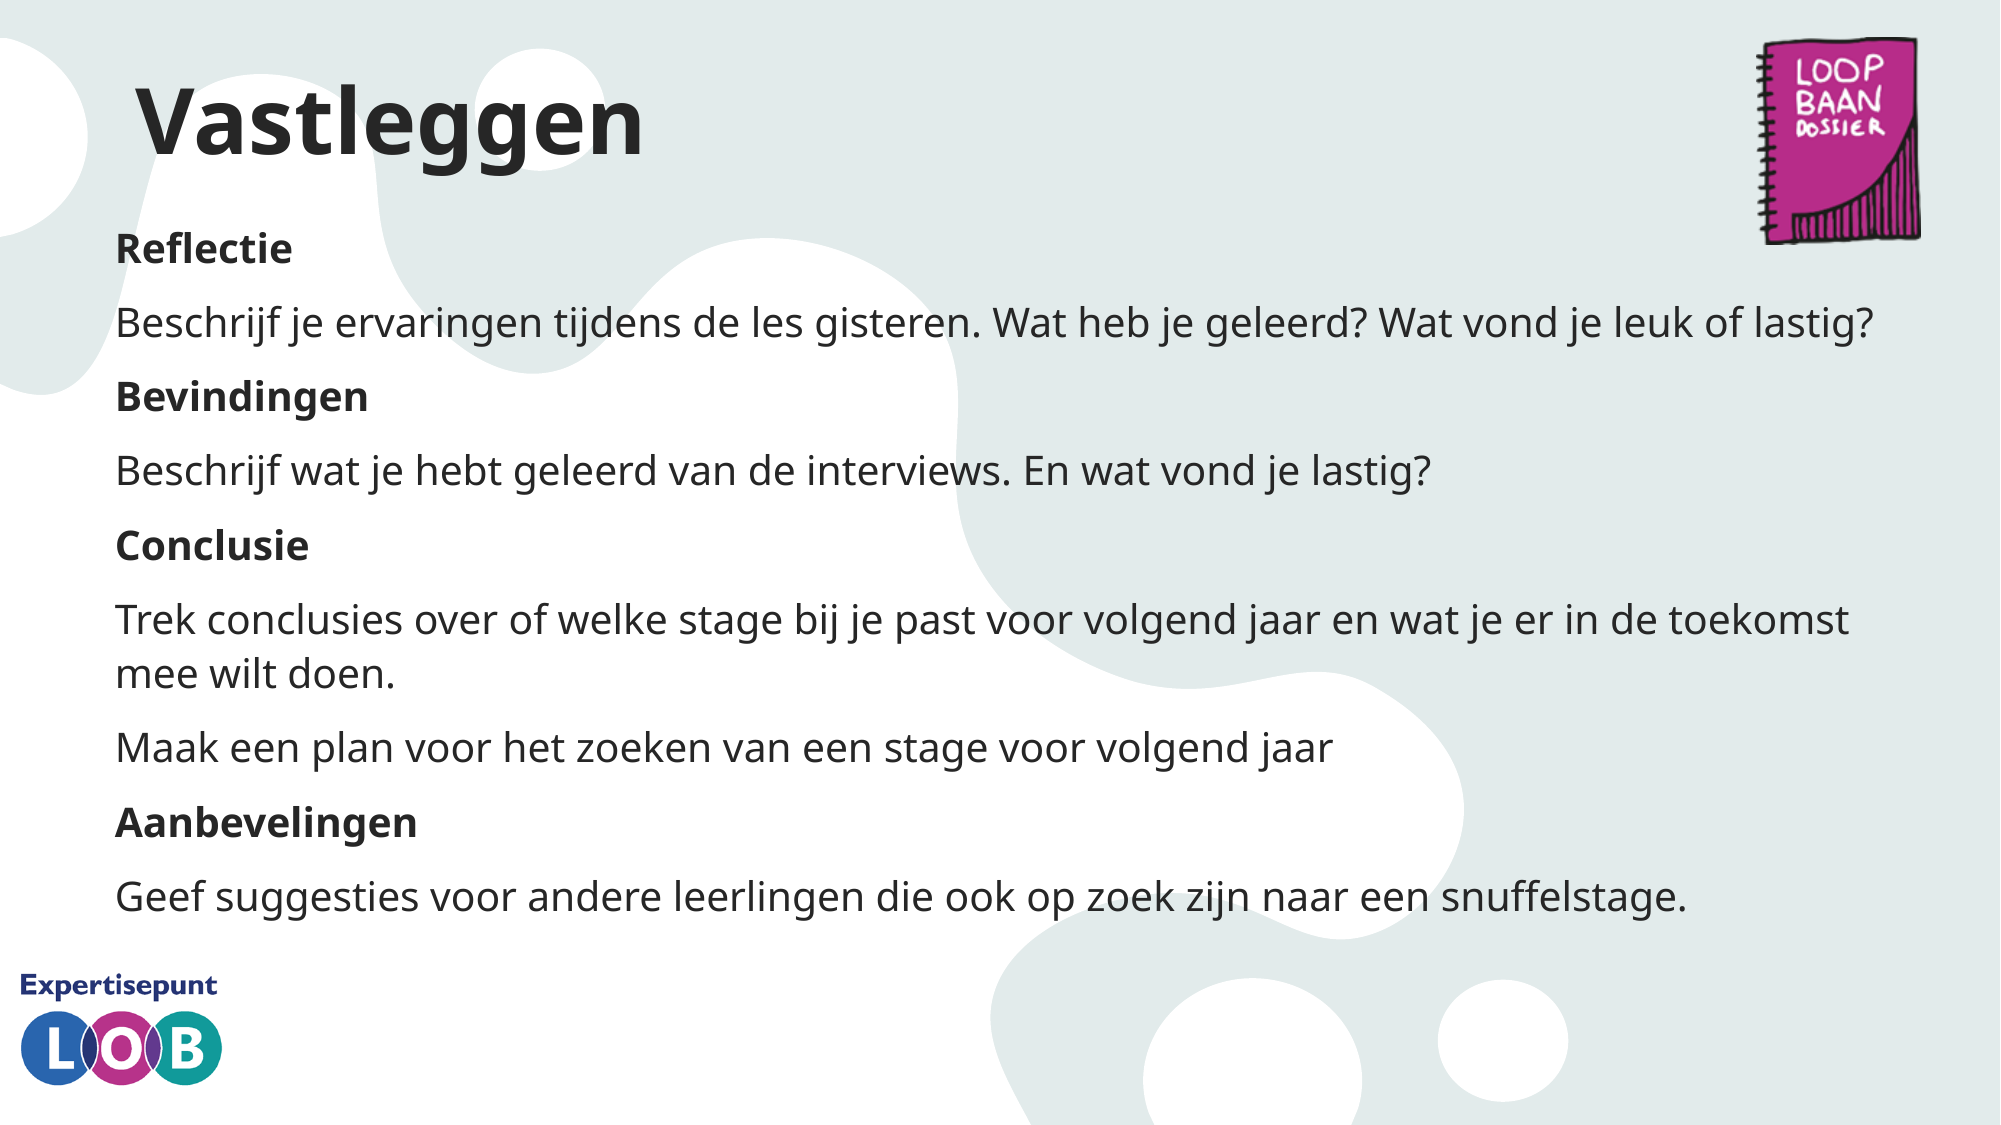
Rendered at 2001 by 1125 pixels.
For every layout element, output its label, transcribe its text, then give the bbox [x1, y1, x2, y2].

title Vastleggen [120, 0, 1921, 181]
list Reflectie Beschrijf je ervaringen tijdens de les gisteren. Wat heb je geleerd? Wat vond je leuk of lastig? Bevindingen Beschrijf wat je hebt geleerd van de interviews. En wat vond je lastig? Conclusie Trek conclusies over of welke stage bij je past voor volgend jaar en wat je er in de toekomst mee wilt doen. Maak een plan voor het zoeken van een stage voor volgend jaar Aanbevelingen Geef suggesties voor andere leerlingen die ook op zoek zijn naar een snuffelstage. [99, 209, 1900, 948]
picture [1756, 37, 1921, 245]
picture [0, 947, 242, 1120]
